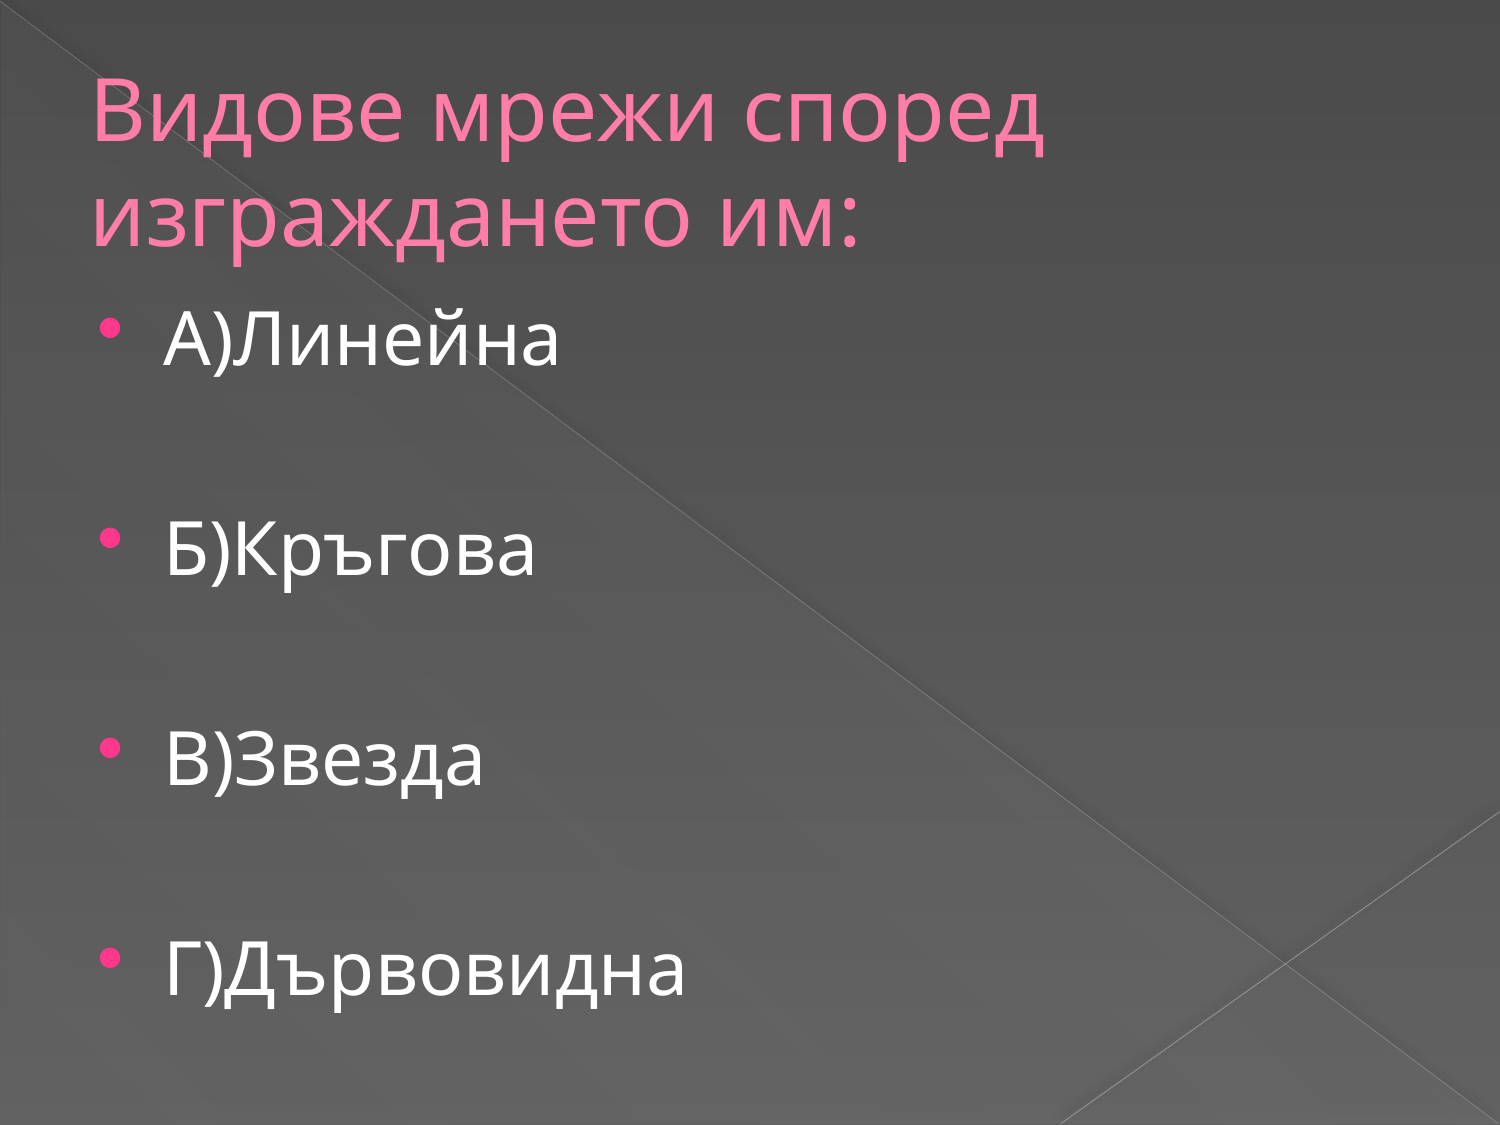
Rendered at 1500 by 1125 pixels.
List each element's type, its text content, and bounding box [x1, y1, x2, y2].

title Видове мрежи според изграждането им: [75, 43, 1425, 274]
list А)Линейна Б)Кръгова В)Звезда Г)Дървовидна [75, 282, 1483, 1025]
